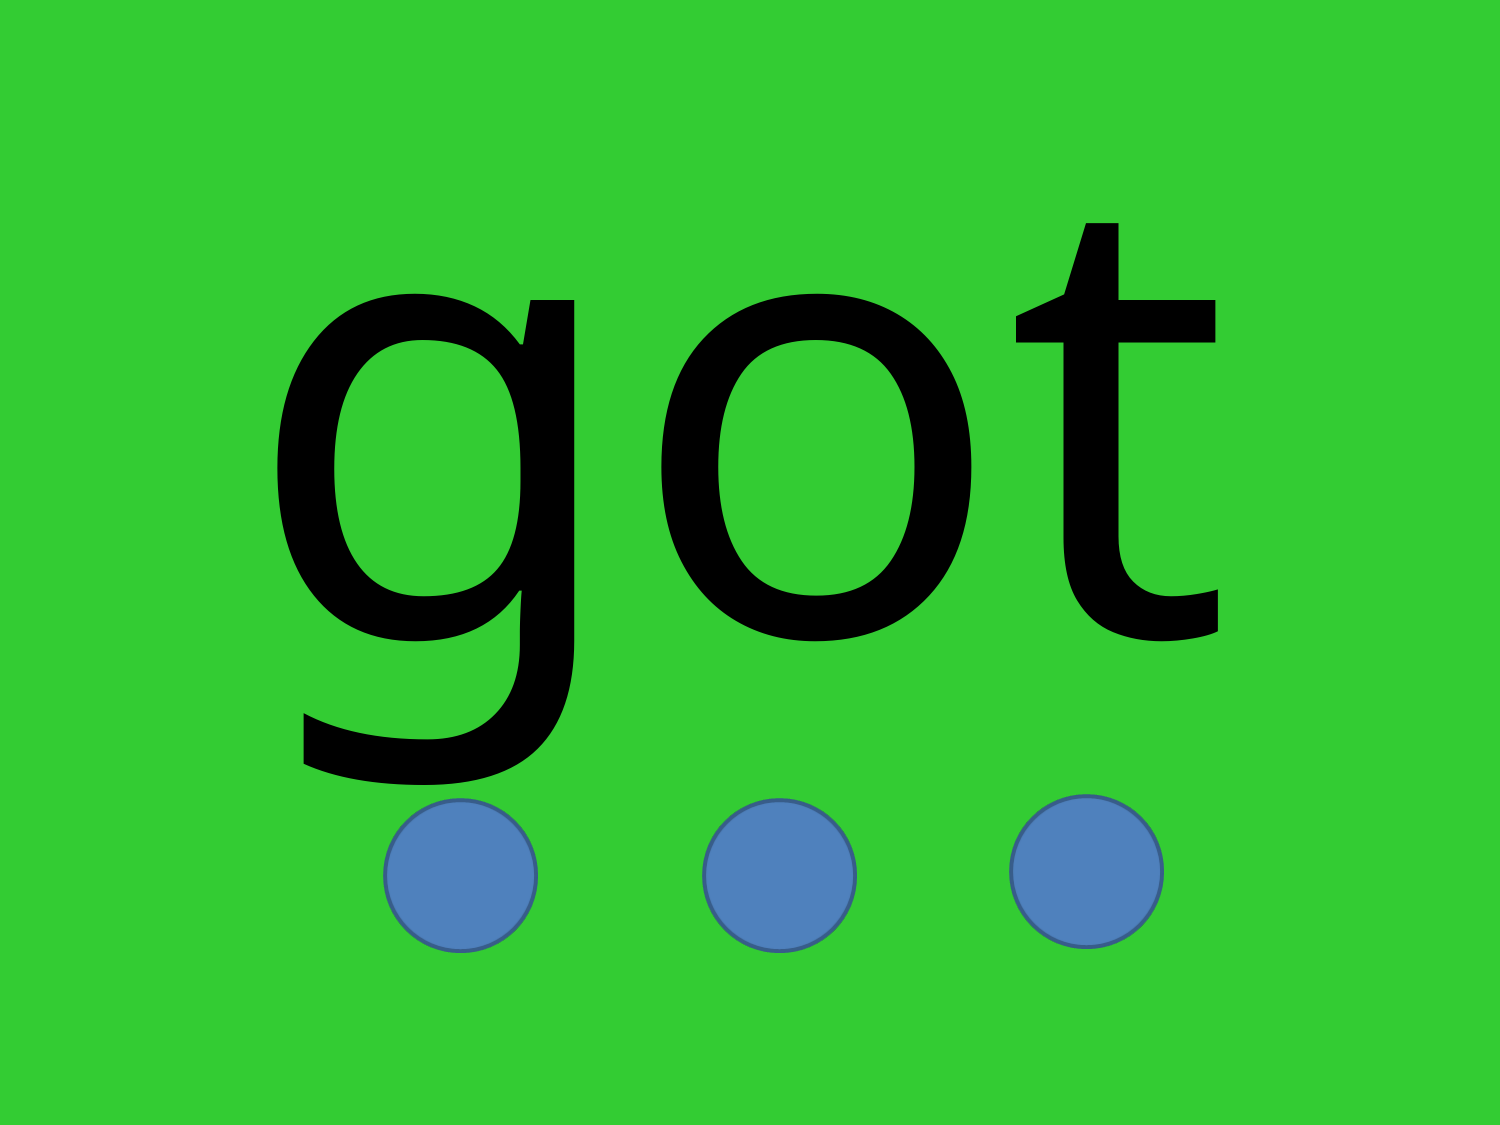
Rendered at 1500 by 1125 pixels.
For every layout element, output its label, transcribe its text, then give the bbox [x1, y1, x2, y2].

title got [100, 208, 1376, 563]
picture [702, 798, 857, 953]
picture [1009, 794, 1164, 949]
picture [383, 798, 538, 953]
